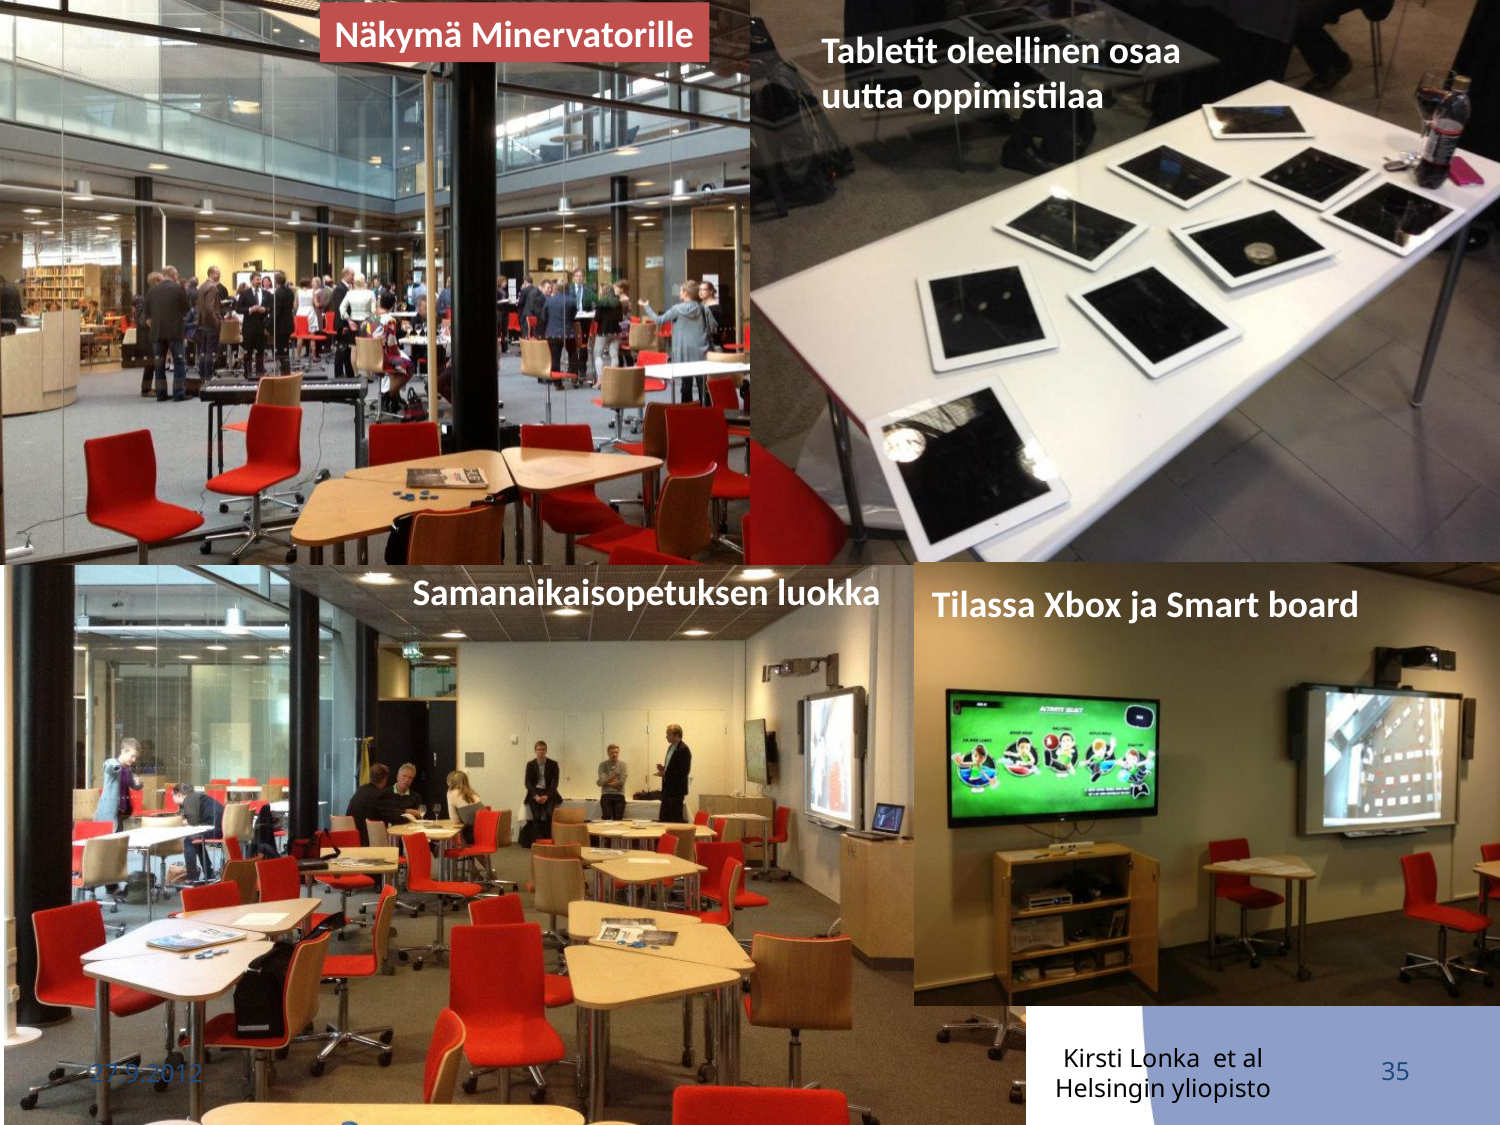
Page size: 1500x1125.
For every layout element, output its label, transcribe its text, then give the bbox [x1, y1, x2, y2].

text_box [914, 562, 1500, 1007]
slide_number 35 [1287, 1042, 1425, 1103]
picture [1027, 1007, 1500, 1125]
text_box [3, 574, 1027, 1125]
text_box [0, 0, 751, 566]
text_box Kirsti Lonka et al Helsingin yliopisto [1040, 1034, 1287, 1110]
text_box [751, 0, 1500, 566]
